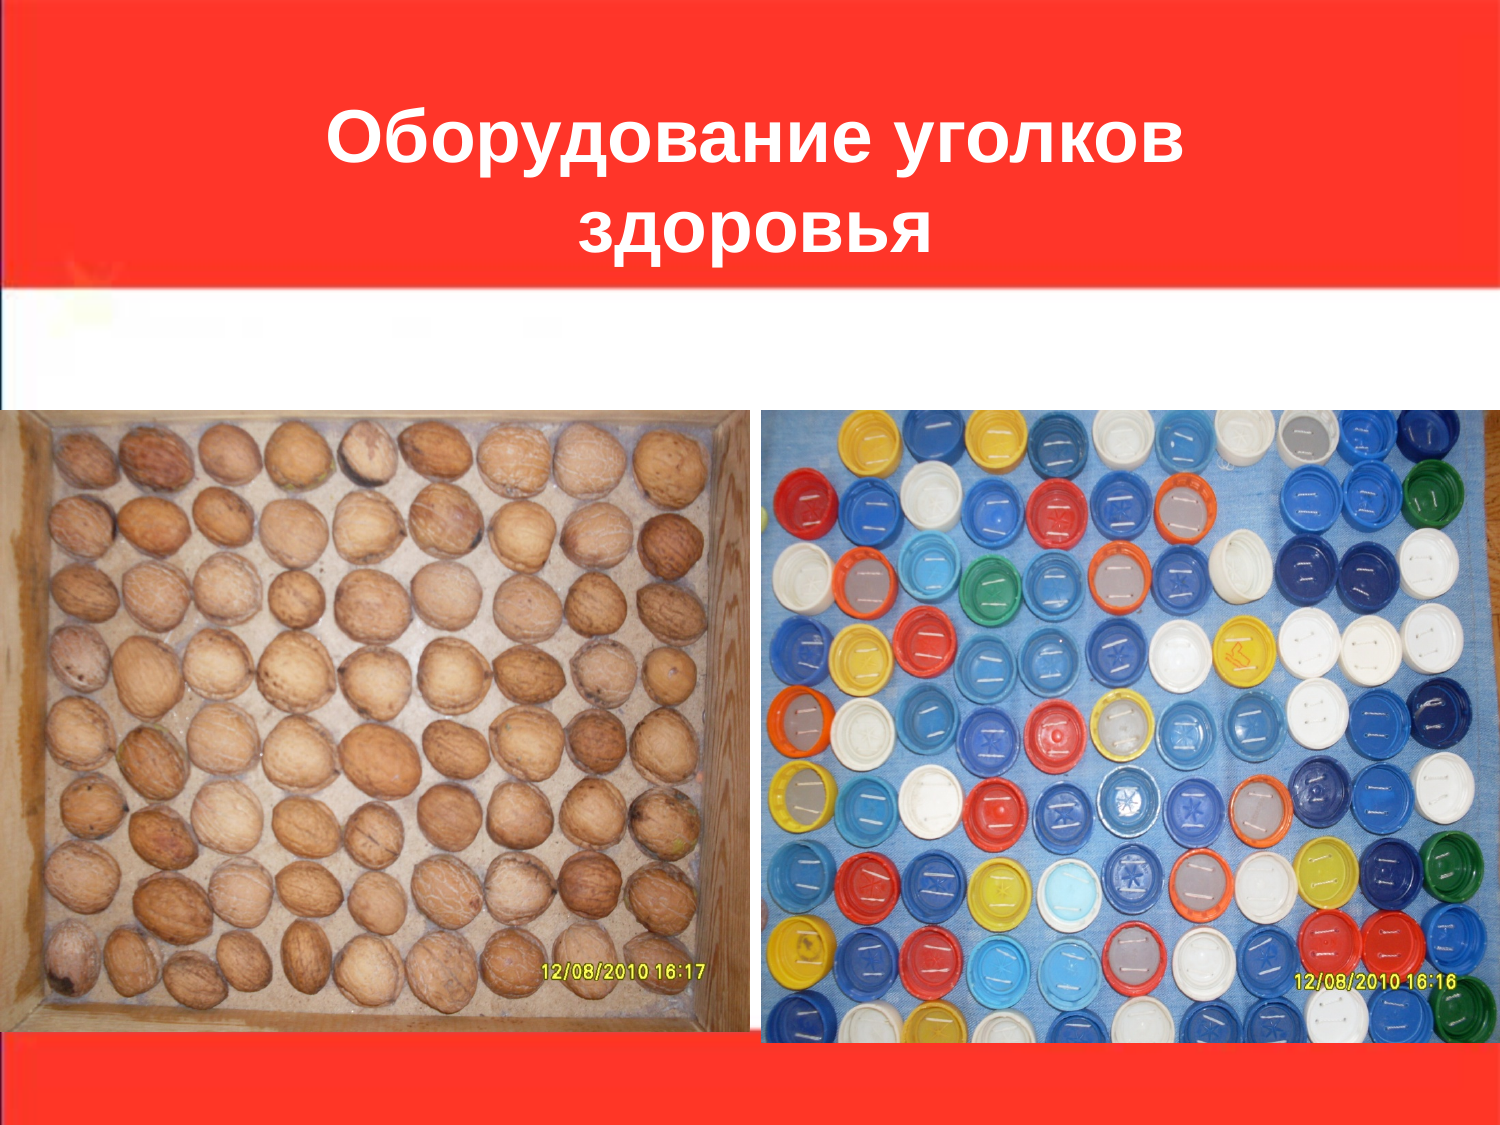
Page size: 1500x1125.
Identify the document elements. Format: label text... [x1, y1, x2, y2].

picture [0, 0, 1500, 1125]
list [764, 412, 1499, 1041]
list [2, 413, 750, 1030]
text_box Оборудование уголков здоровья [152, 0, 1360, 275]
